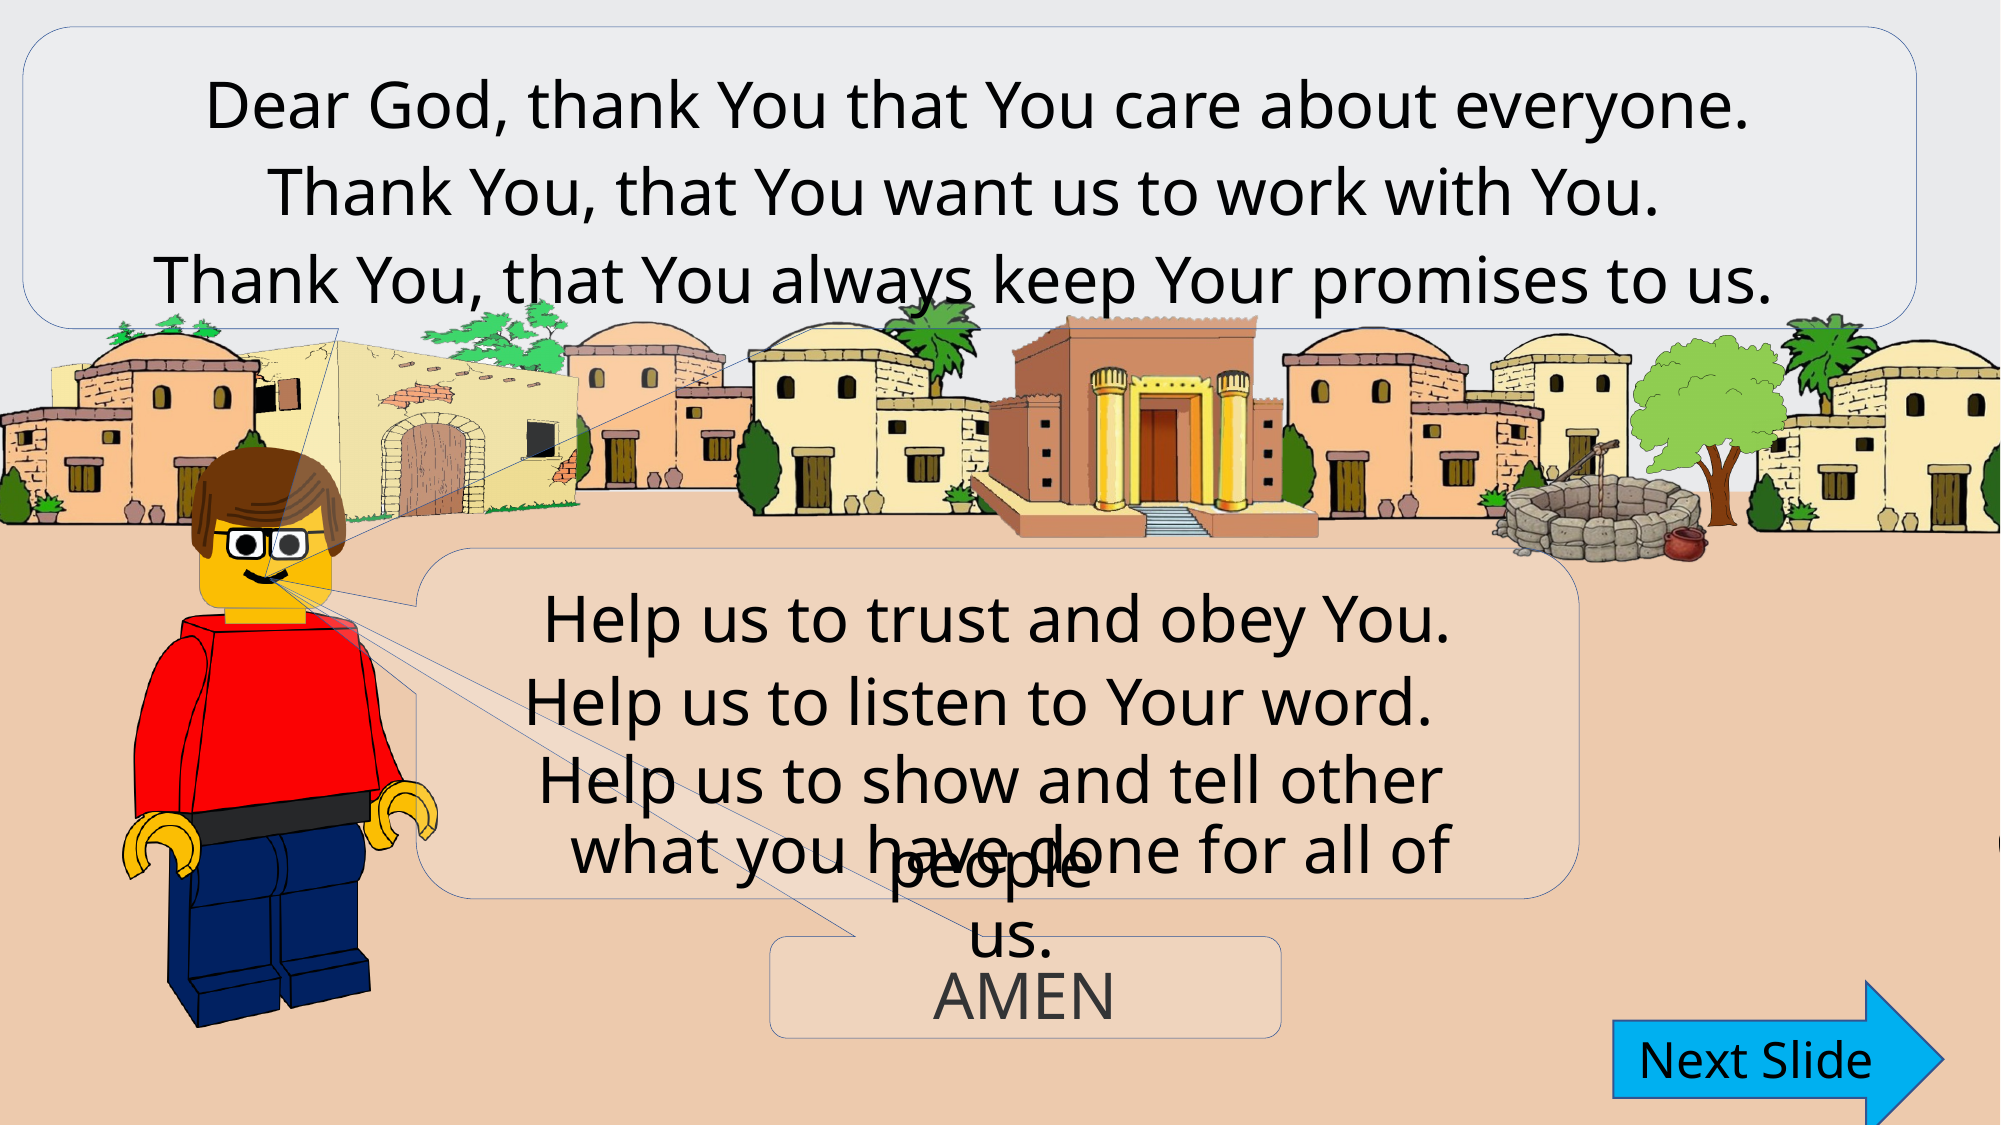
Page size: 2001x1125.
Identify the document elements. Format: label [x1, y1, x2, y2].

text_box [1613, 981, 1944, 1125]
text_box [22, 26, 1945, 329]
text_box [0, 0, 2000, 1125]
text_box [769, 936, 1282, 1039]
picture [122, 447, 438, 1028]
text_box [416, 547, 1580, 899]
